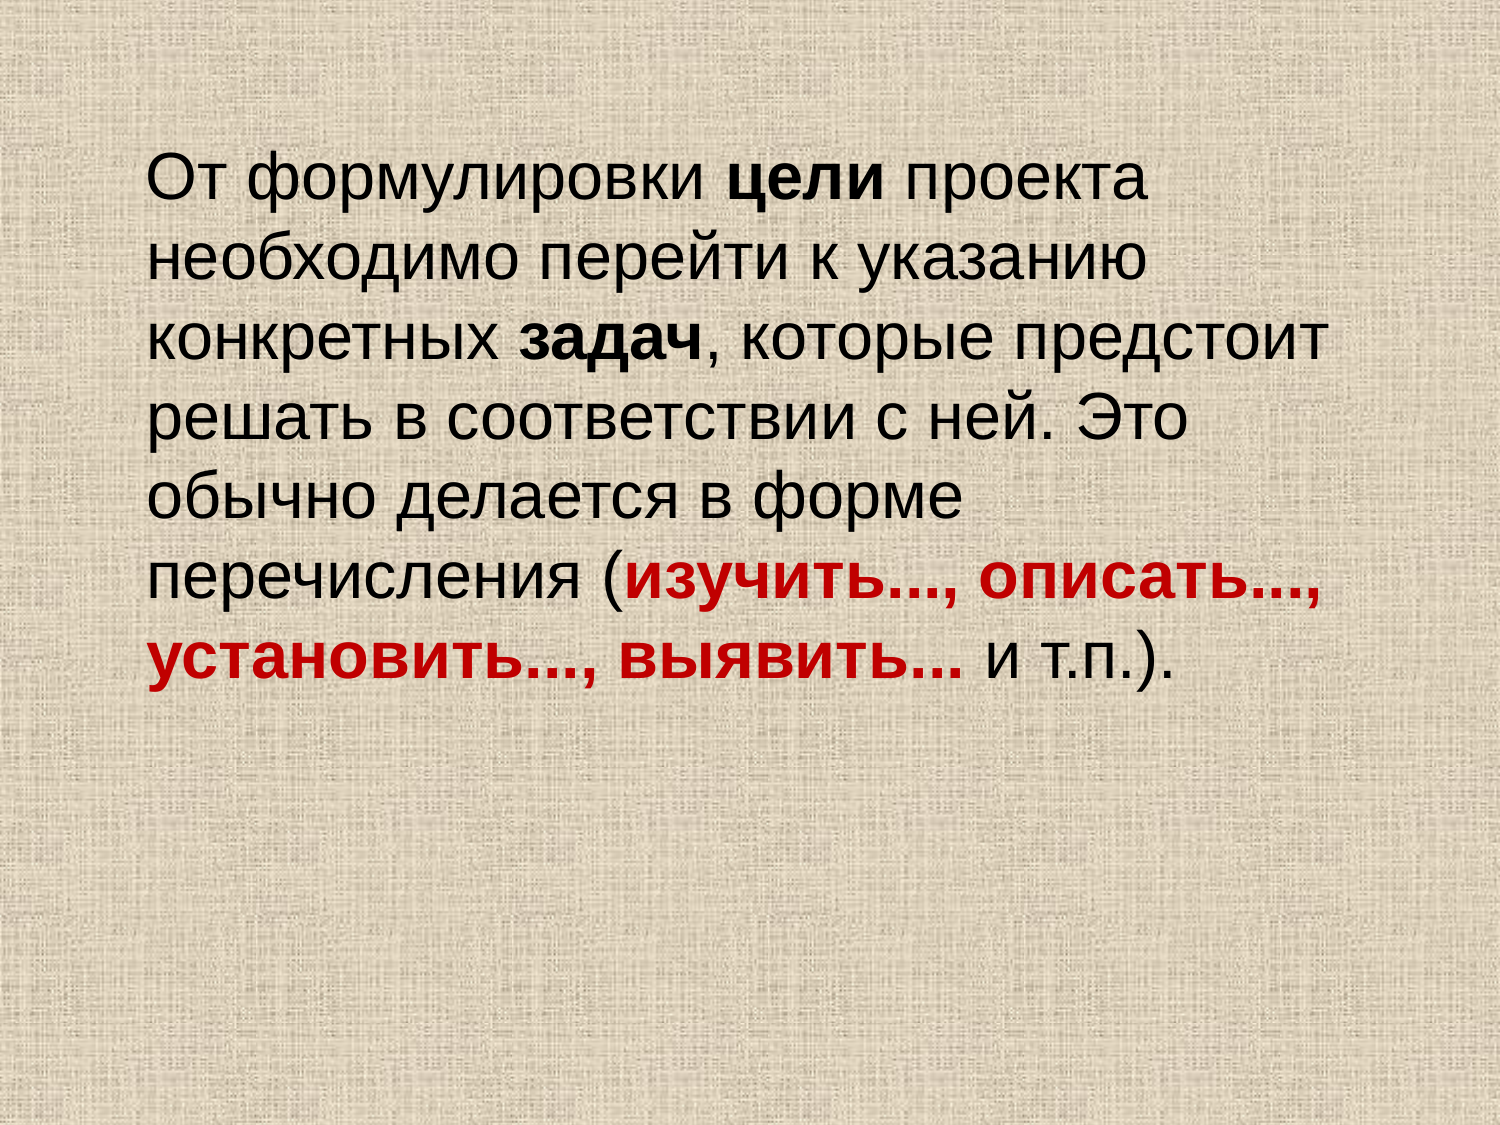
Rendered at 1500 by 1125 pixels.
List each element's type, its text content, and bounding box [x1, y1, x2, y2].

list От формулировки цели проекта необходимо перейти к указанию конкретных задач, которые предстоит решать в соответствии с ней. Это обычно делается в форме перечисления (изучить..., описать..., установить..., выявить... и т.п.). [74, 124, 1426, 1038]
picture [0, 0, 1500, 1125]
